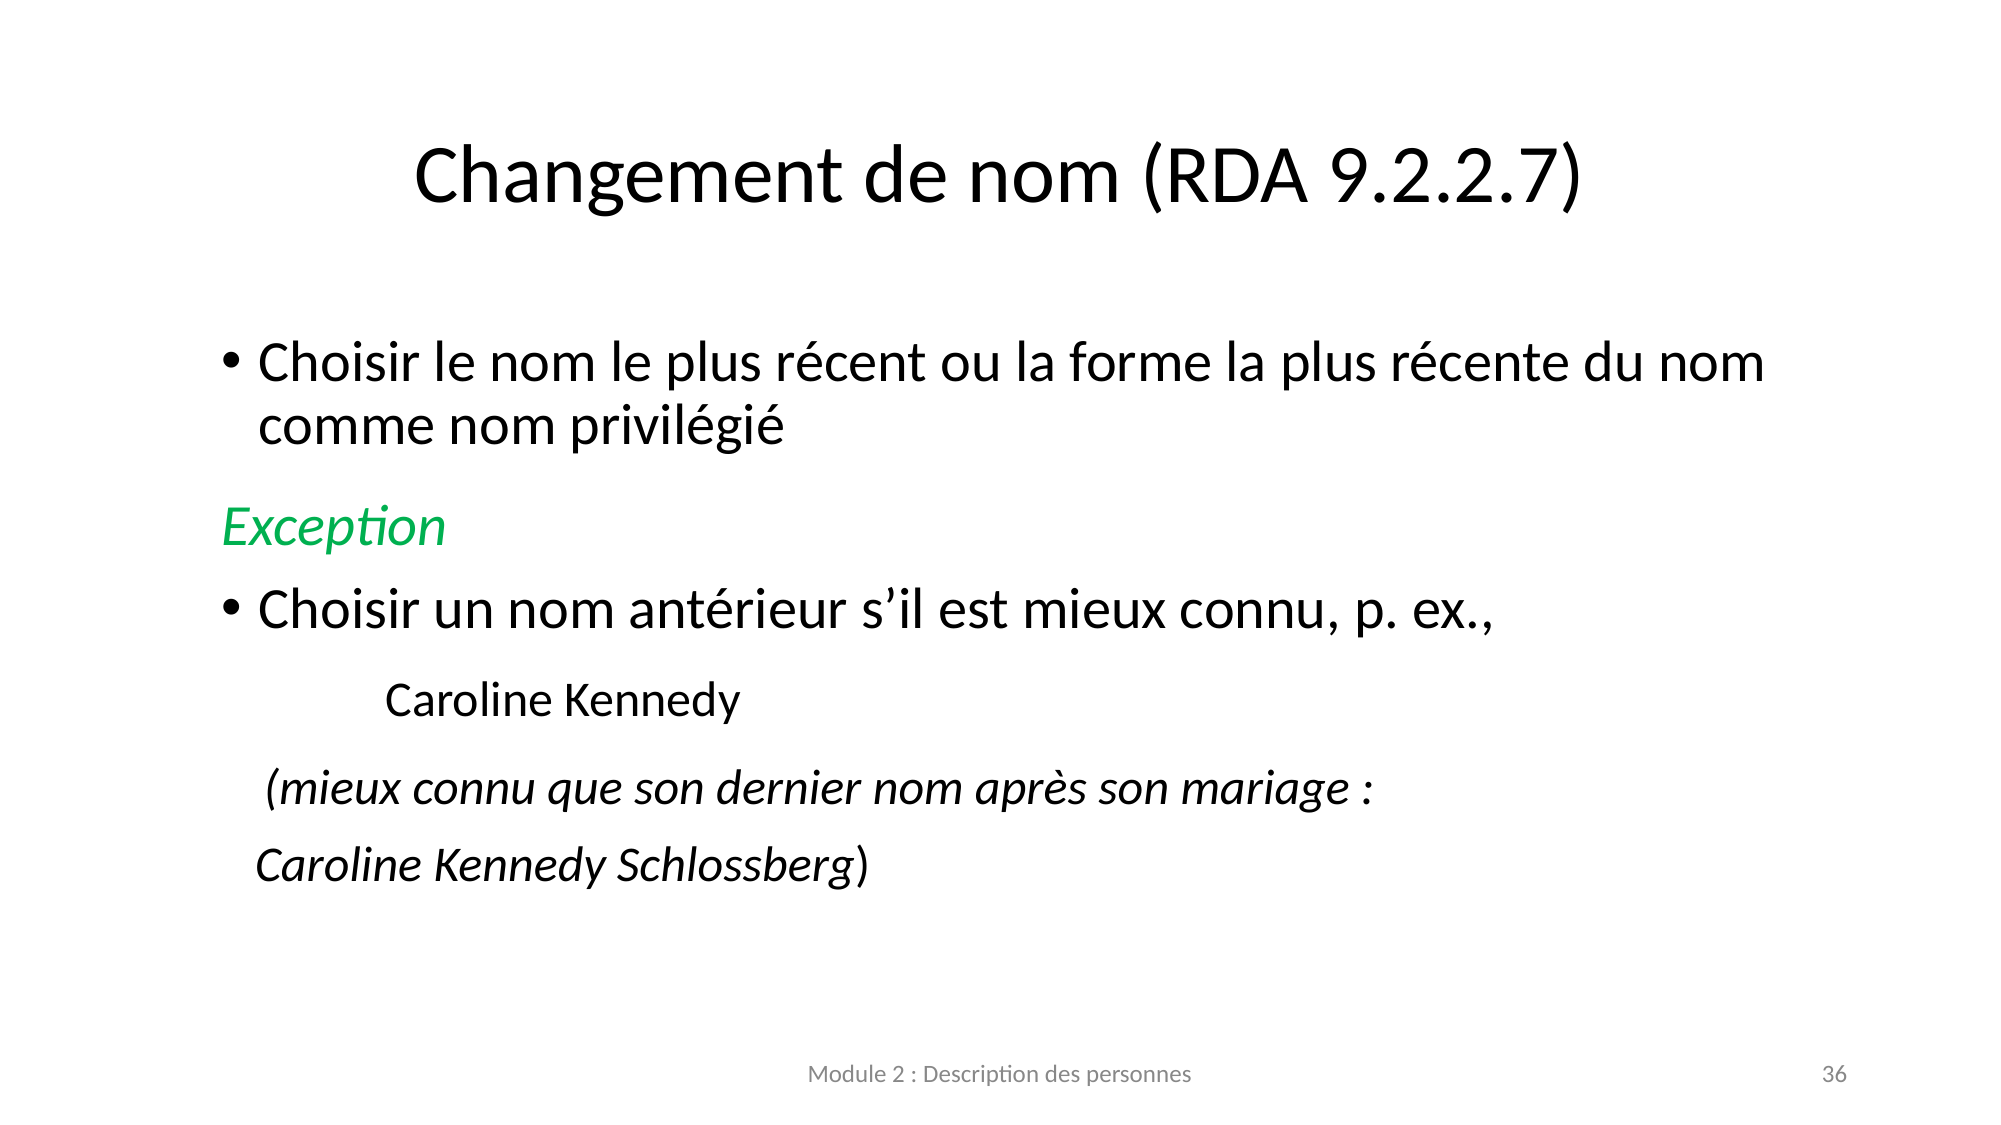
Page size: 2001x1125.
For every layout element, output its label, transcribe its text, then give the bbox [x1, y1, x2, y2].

slide_number 36 [1412, 1042, 1863, 1103]
footer Module 2 : Description des personnes [662, 1042, 1338, 1103]
title Changement de nom (RDA 9.2.2.7) [137, 102, 1863, 248]
list Choisir le nom le plus récent ou la forme la plus récente du nom comme nom privilégié Exception Choisir un nom antérieur s’il est mieux connu, p. ex., Caroline Kennedy (mieux connu que son dernier nom après son mariage : Caroline Kennedy Schlossberg) [206, 323, 1863, 903]
